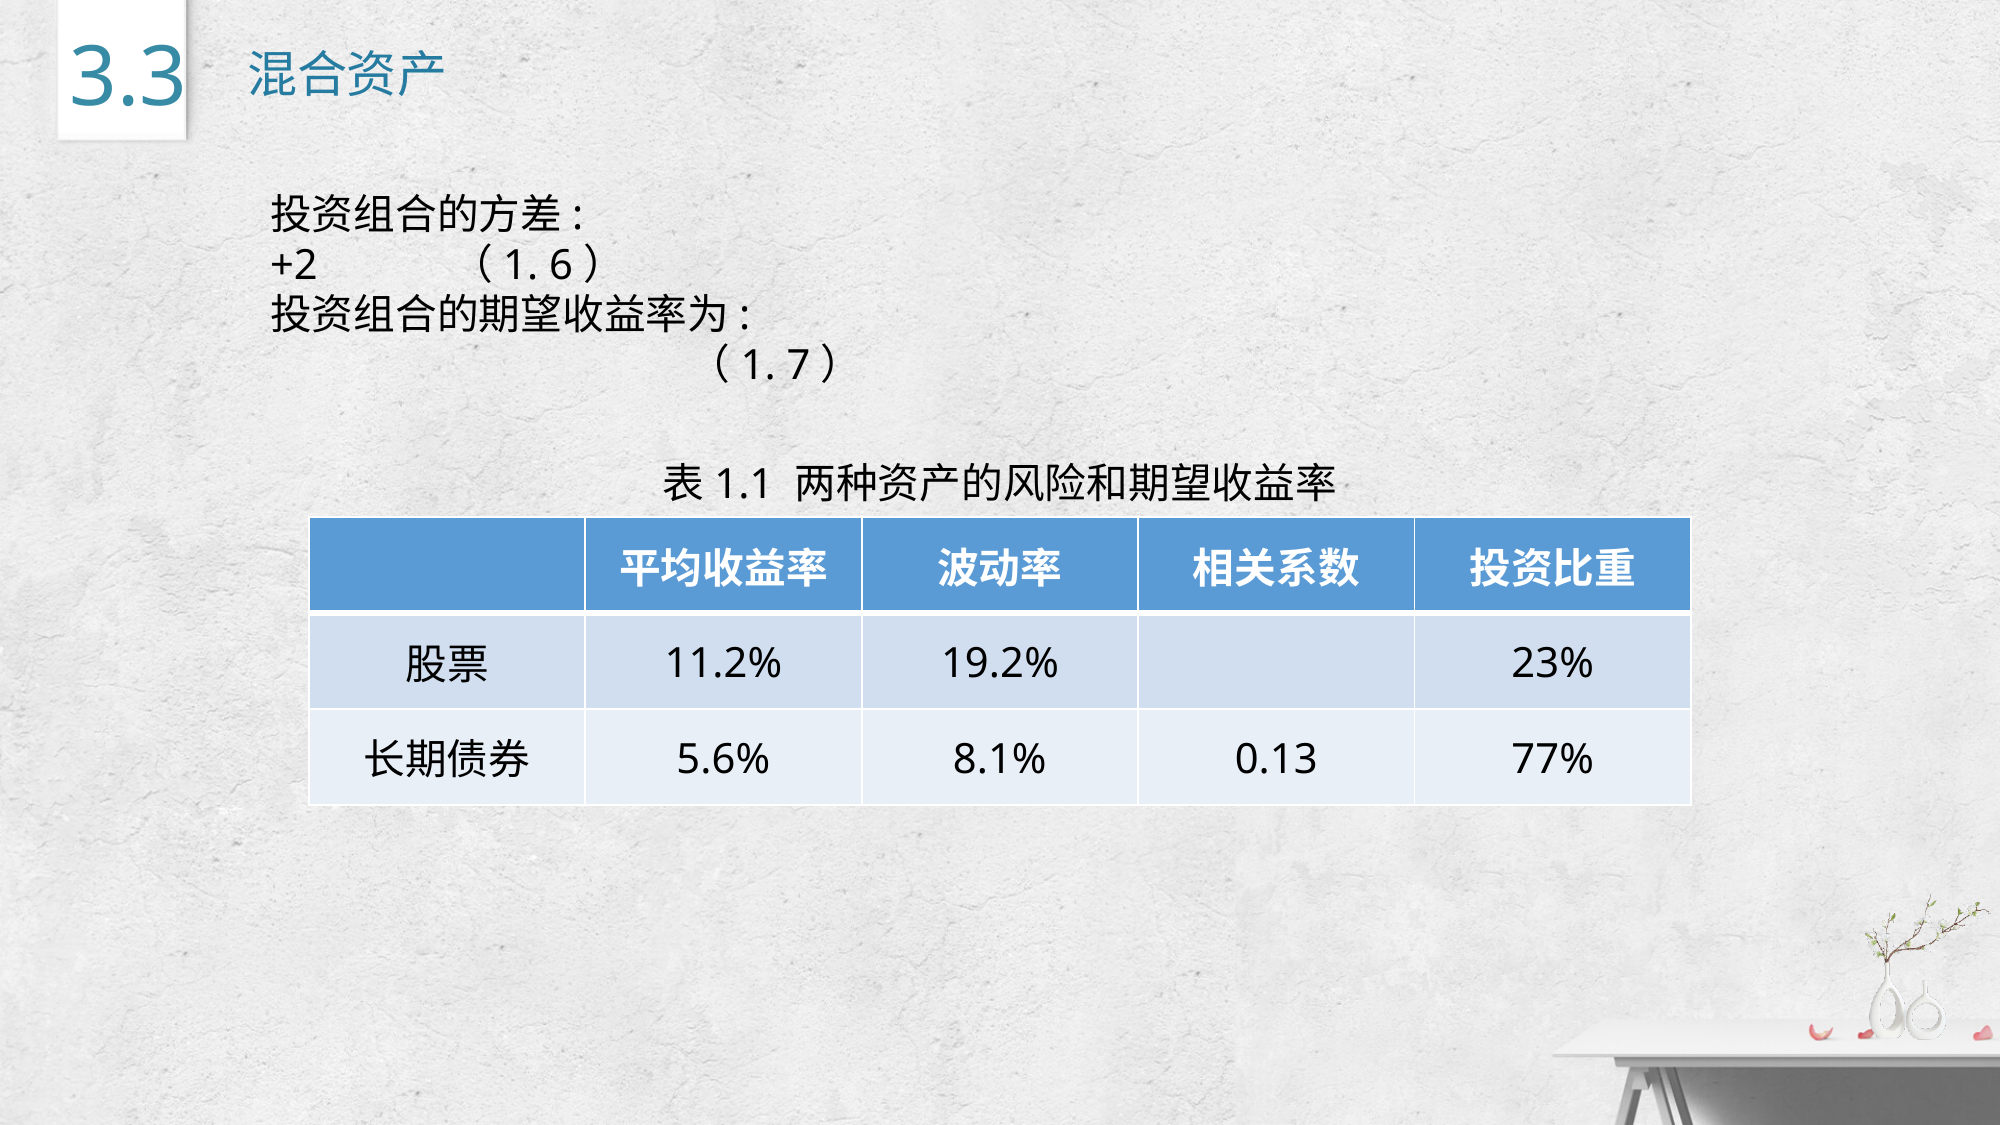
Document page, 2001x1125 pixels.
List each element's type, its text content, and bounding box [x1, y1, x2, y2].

table_cell 股票 [310, 616, 584, 708]
table_cell 5.6% [586, 710, 861, 804]
table_cell [1139, 616, 1414, 708]
text_box 混合资产 [232, 35, 946, 110]
table_header 投资比重 [1415, 518, 1690, 610]
table_cell 11.2% [586, 616, 861, 708]
table_cell 0.13 [1139, 710, 1414, 804]
text_box 3.3 [55, 14, 203, 130]
table_cell 长期债券 [310, 710, 584, 804]
table_cell 77% [1415, 710, 1690, 804]
table_header [310, 518, 584, 610]
table_header 波动率 [863, 518, 1137, 610]
table_cell 19.2% [863, 616, 1137, 708]
table_cell 23% [1415, 616, 1690, 708]
table_header 平均收益率 [586, 518, 861, 610]
picture [0, 0, 2000, 1125]
table_header 相关系数 [1139, 518, 1414, 610]
text_box 表1.1 两种资产的风险和期望收益率 [625, 449, 1375, 515]
table_cell 8.1% [863, 710, 1137, 804]
